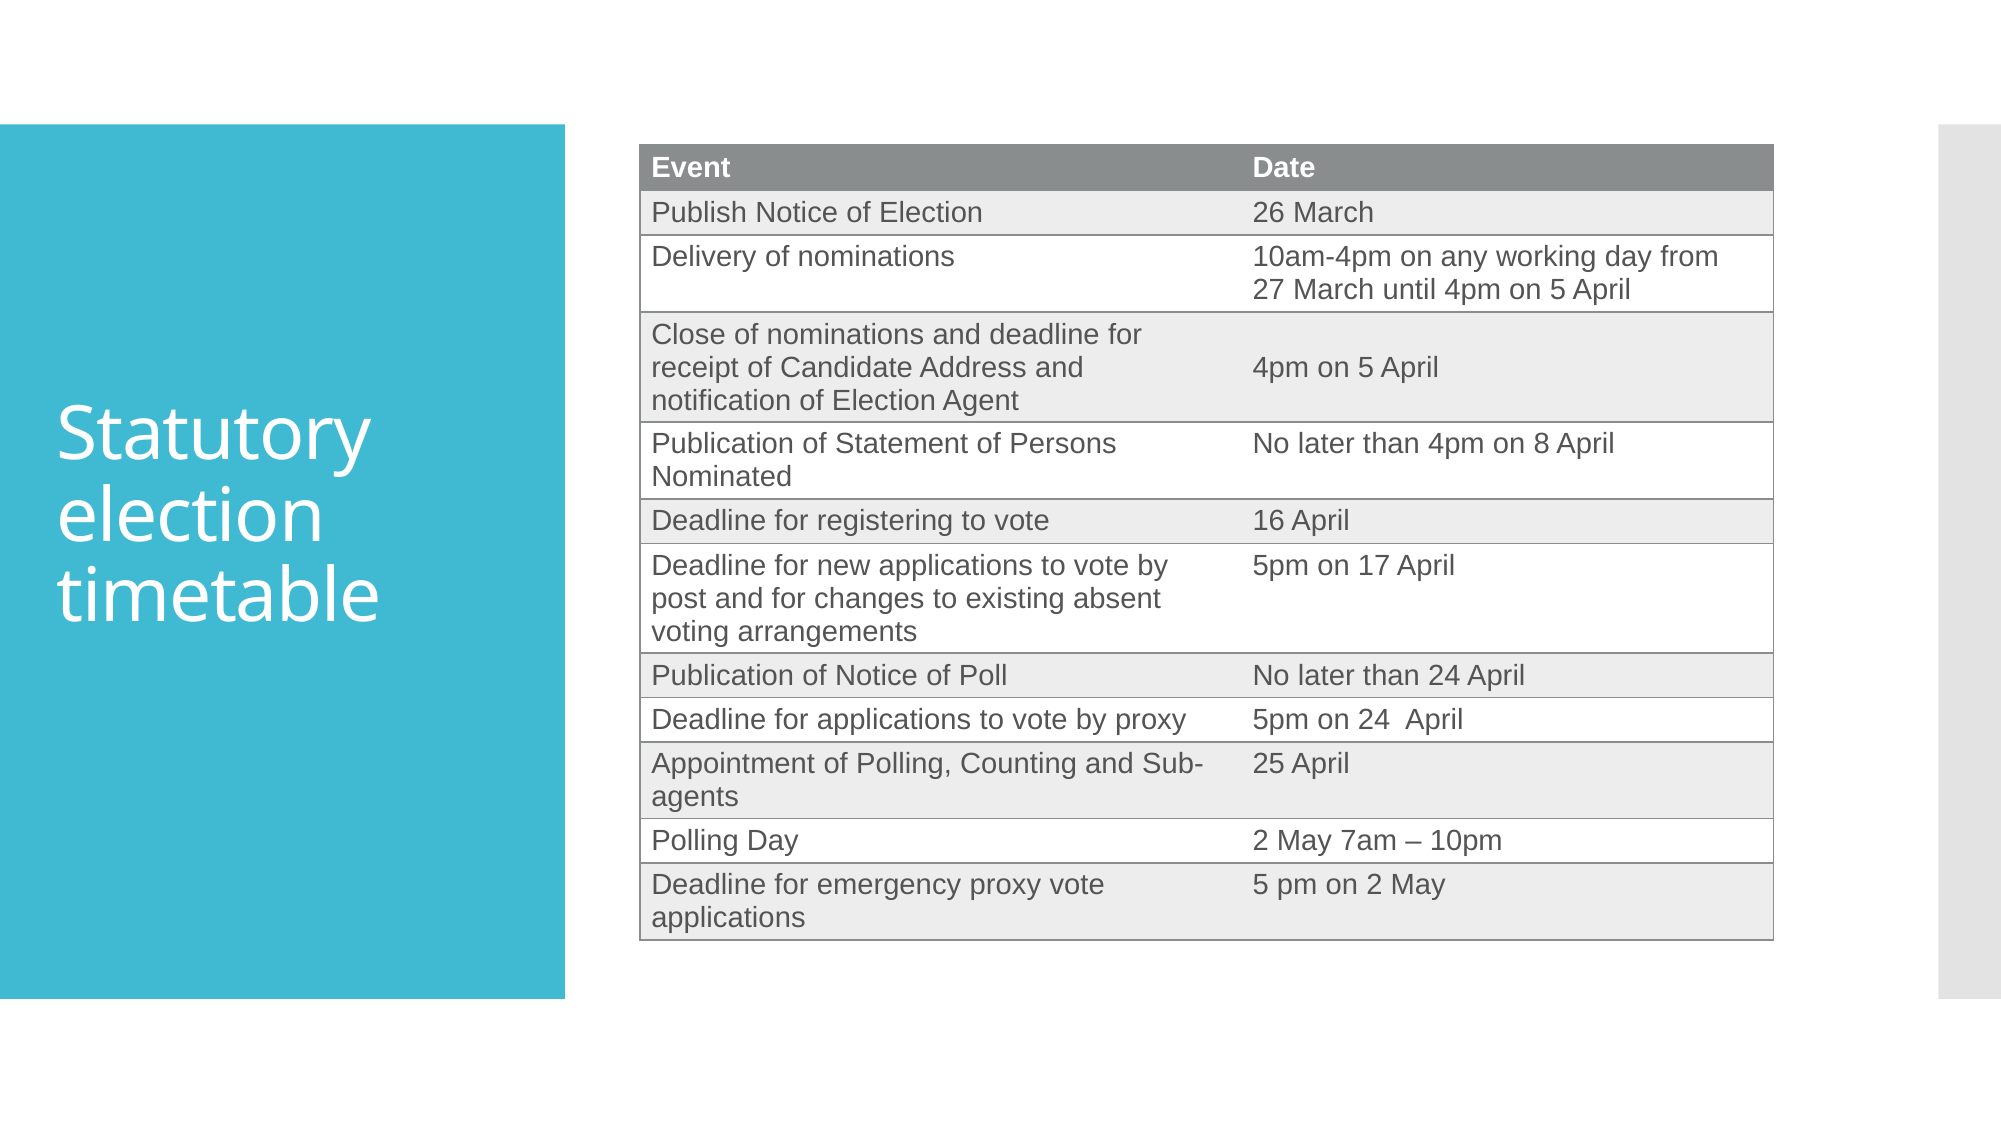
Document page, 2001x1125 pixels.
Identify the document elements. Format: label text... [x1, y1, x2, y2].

table_cell No later than 4pm on 8 April [1241, 423, 1773, 498]
table_cell Deadline for emergency proxy vote applications [641, 864, 1241, 939]
table_cell Deadline for applications to vote by proxy [641, 698, 1241, 741]
table_header Date [1241, 146, 1773, 189]
table_cell Appointment of Polling, Counting and Sub-agents [641, 743, 1241, 818]
table_cell Deadline for new applications to vote by post and for changes to existing absent voting arrangements [641, 544, 1241, 652]
table_cell 5 pm on 2 May [1241, 864, 1773, 939]
table_cell 5pm on 24 April [1241, 698, 1773, 741]
table_cell 2 May 7am – 10pm [1241, 819, 1773, 862]
table_cell 26 March [1241, 191, 1773, 234]
table_cell Polling Day [641, 819, 1241, 862]
table_cell Delivery of nominations [641, 236, 1241, 311]
table_header Event [641, 146, 1241, 189]
table_cell 25 April [1241, 743, 1773, 818]
table_cell Publish Notice of Election [641, 191, 1241, 234]
title Statutory election timetable [41, 184, 525, 940]
table_cell No later than 24 April [1241, 654, 1773, 697]
table_cell Publication of Notice of Poll [641, 654, 1241, 697]
table_cell 4pm on 5 April [1241, 313, 1773, 421]
table_cell 5pm on 17 April [1241, 544, 1773, 652]
table_cell Publication of Statement of Persons Nominated [641, 423, 1241, 498]
table_cell 16 April [1241, 500, 1773, 543]
table_cell Deadline for registering to vote [641, 500, 1241, 543]
table_cell 10am-4pm on any working day from 27 March until 4pm on 5 April [1241, 236, 1773, 311]
table_cell Close of nominations and deadline for receipt of Candidate Address and notification of Election Agent [641, 313, 1241, 421]
